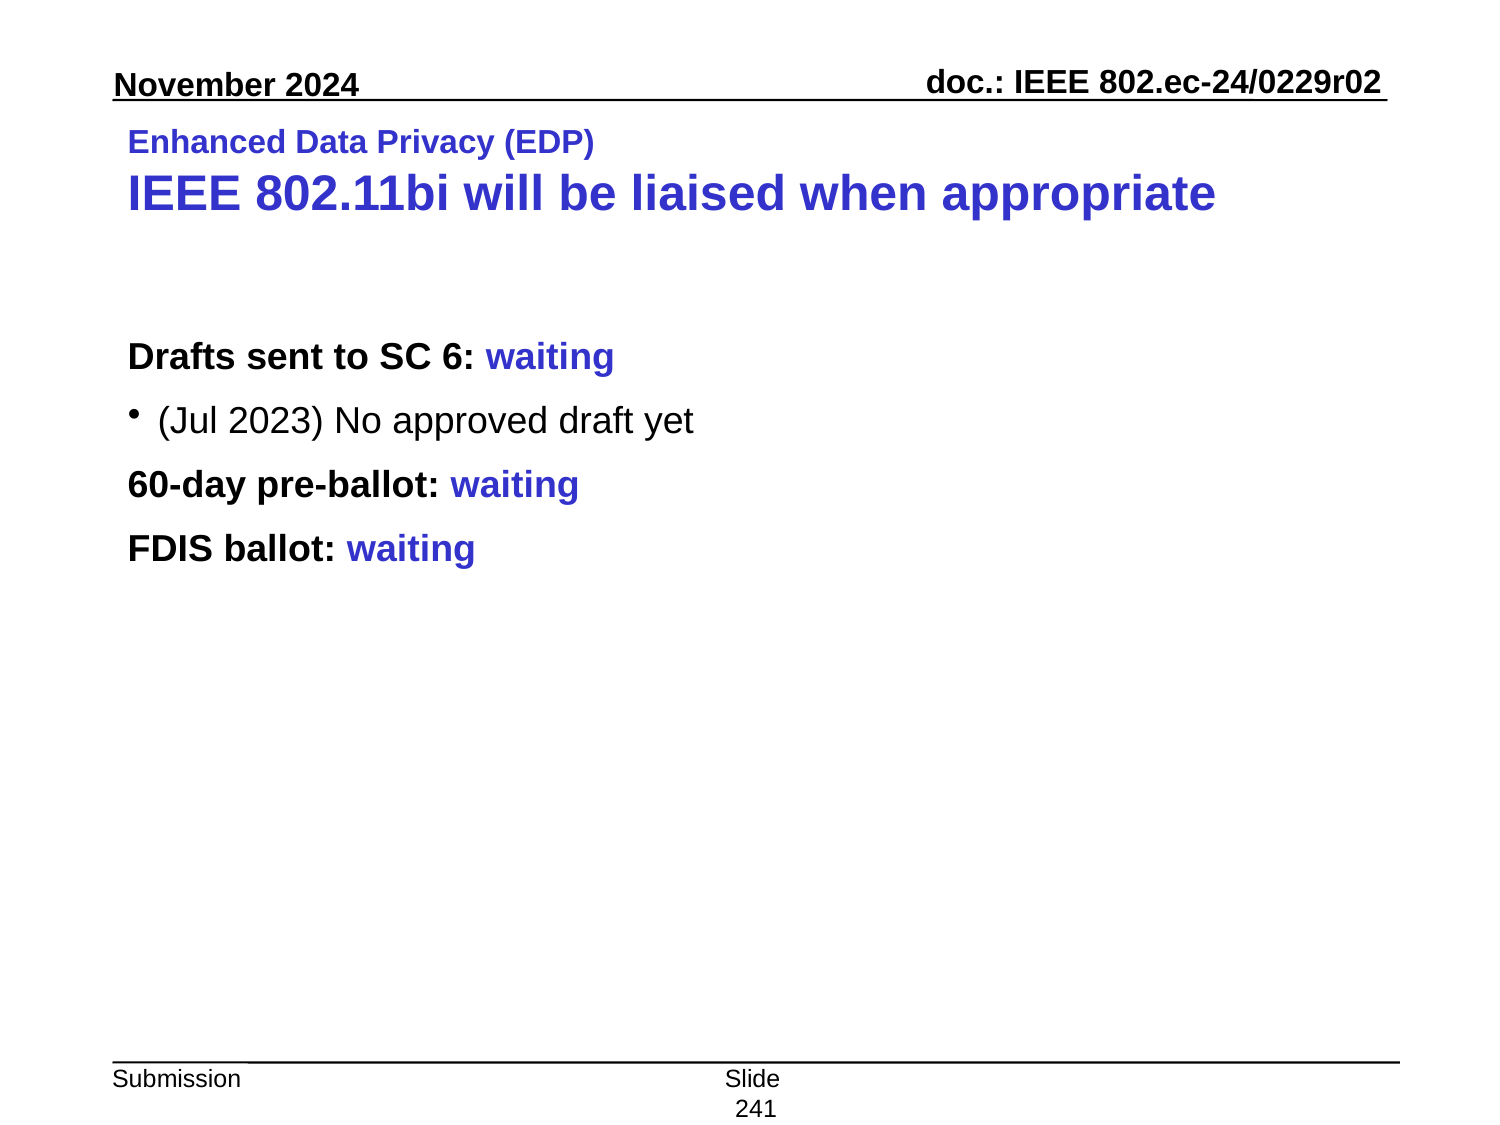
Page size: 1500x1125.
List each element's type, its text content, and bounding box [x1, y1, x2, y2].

title Enhanced Data Privacy (EDP) IEEE 802.11bi will be liaised when appropriate [112, 112, 1388, 288]
list Drafts sent to SC 6: waiting (Jul 2023) No approved draft yet 60-day pre-ballot: waiting FDIS ballot: waiting [112, 324, 1388, 1000]
slide_number Slide 241 [709, 1061, 803, 1093]
